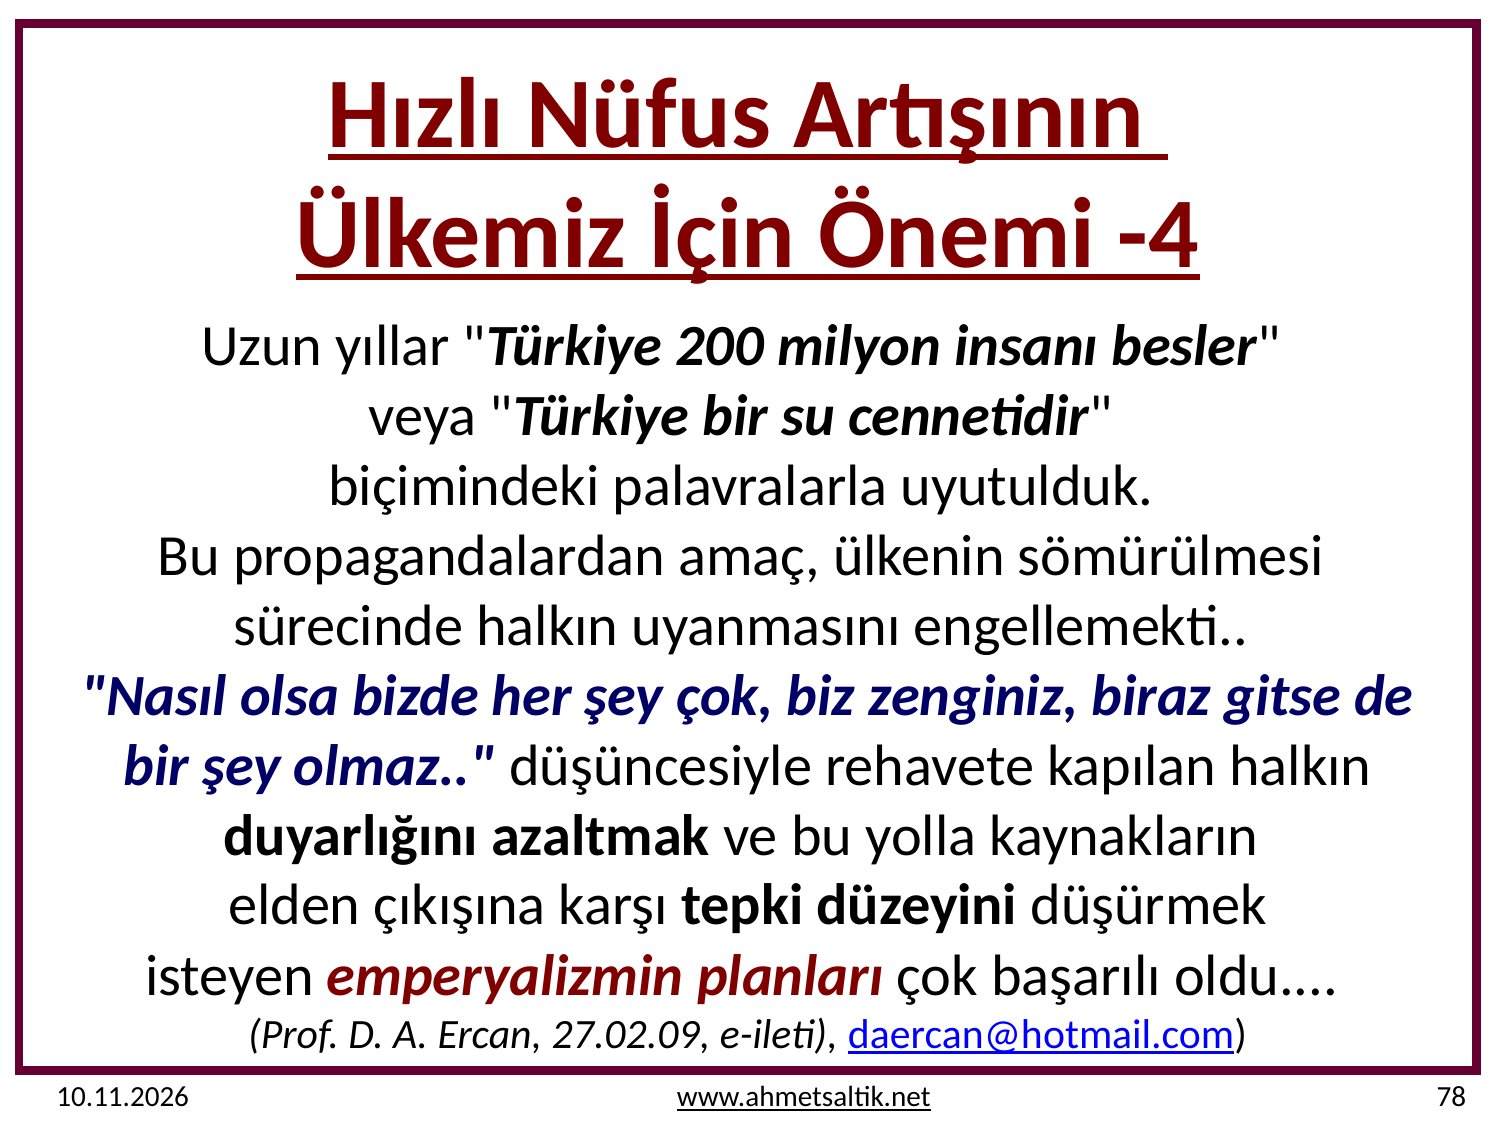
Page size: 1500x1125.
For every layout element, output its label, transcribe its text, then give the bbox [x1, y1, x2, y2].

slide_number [41, 1065, 392, 1125]
title Hızlı Nüfus Artışının Ülkemiz İçin Önemi -4 Uzun yıllar "Türkiye 200 milyon insanı besler" veya "Türkiye bir su cennetidir" biçimindeki palavralarla uyutulduk. Bu propagandalardan amaç, ülkenin sömürülmesi sürecinde halkın uyanmasını engellemekti.. "Nasıl olsa bizde her şey çok, biz zenginiz, biraz gitse de bir şey olmaz.." düşüncesiyle rehavete kapılan halkın duyarlığını azaltmak ve bu yolla kaynakların elden çıkışına karşı tepki düzeyini düşürmek isteyen emperyalizmin planları çok başarılı oldu.... (Prof. D. A. Ercan, 27.02.09, e-ileti), daercan@hotmail.com) [18, 23, 1477, 1071]
slide_number 78 [1131, 1065, 1482, 1125]
footer www.ahmetsaltik.net [527, 1065, 1087, 1125]
